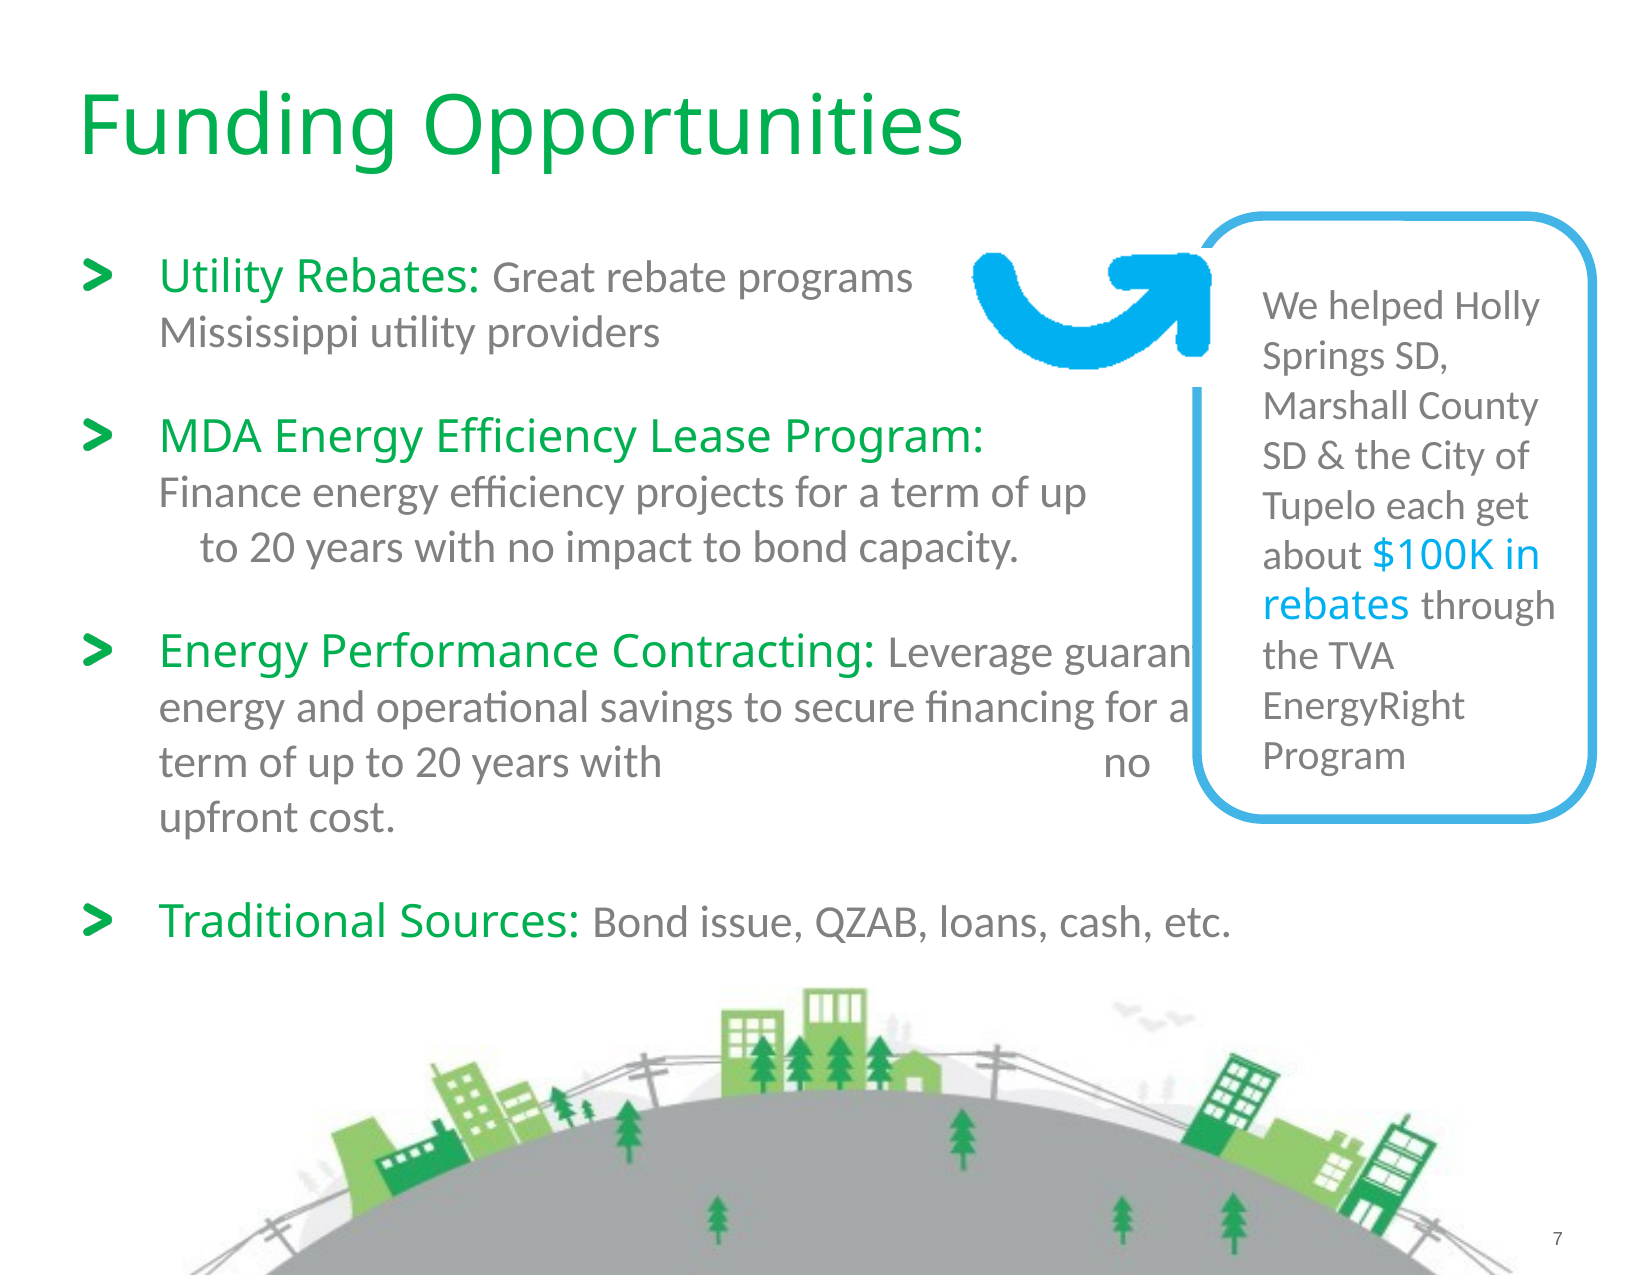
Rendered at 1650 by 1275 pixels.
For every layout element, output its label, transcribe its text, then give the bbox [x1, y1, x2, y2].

picture [83, 258, 112, 291]
picture [83, 903, 112, 936]
picture [165, 986, 1525, 1275]
text_box We helped Holly Springs SD, Marshall County SD & the City of Tupelo each get about $100K in rebates through the TVA EnergyRight Program [1247, 270, 1575, 786]
title Funding Opportunities [77, 14, 1573, 229]
text_box [1194, 213, 1595, 822]
list Utility Rebates: Great rebate programs from Mississippi utility providers MDA Energy Efficiency Lease Program: Finance energy efficiency projects for a term of up to 20 years with no impact to bond capacity. Energy Performance Contracting: Leverage guaranteed energy and operational savings to secure financing for a term of up to 20 years with no upfront cost. Traditional Sources: Bond issue, QZAB, loans, cash, etc. [83, 246, 1293, 1089]
picture [83, 633, 112, 666]
picture [964, 247, 1223, 387]
picture [83, 418, 112, 451]
